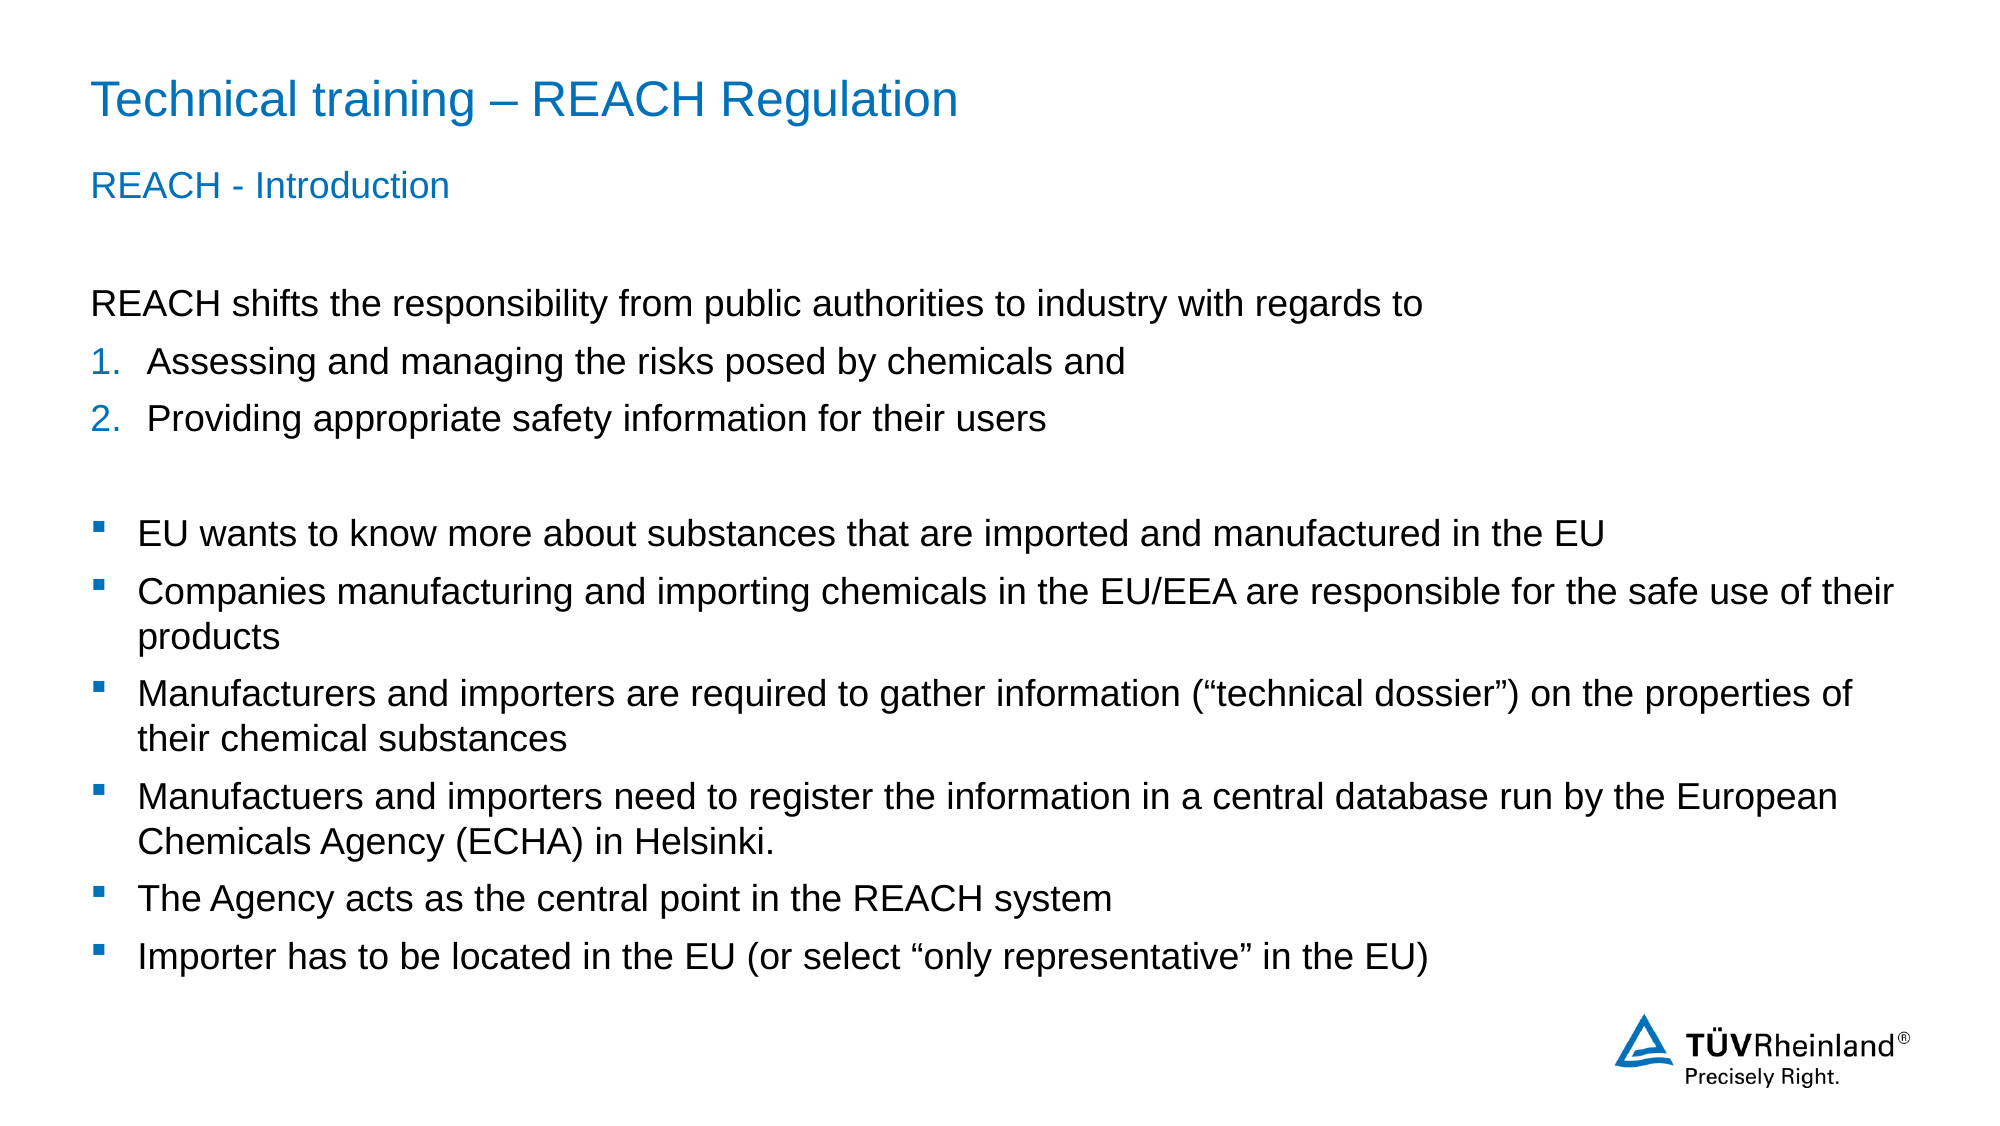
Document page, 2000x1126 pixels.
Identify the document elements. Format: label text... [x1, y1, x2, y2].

list REACH shifts the responsibility from public authorities to industry with regards to Assessing and managing the risks posed by chemicals and Providing appropriate safety information for their users EU wants to know more about substances that are imported and manufactured in the EU Companies manufacturing and importing chemicals in the EU/EEA are responsible for the safe use of their products Manufacturers and importers are required to gather information (“technical dossier”) on the properties of their chemical substances Manufactuers and importers need to register the information in a central database run by the European Chemicals Agency (ECHA) in Helsinki. The Agency acts as the central point in the REACH system Importer has to be located in the EU (or select “only representative” in the EU) [90, 279, 1910, 976]
list REACH - Introduction [90, 161, 1910, 244]
title Technical training – REACH Regulation [90, 66, 1910, 138]
picture [1614, 1013, 1910, 1088]
